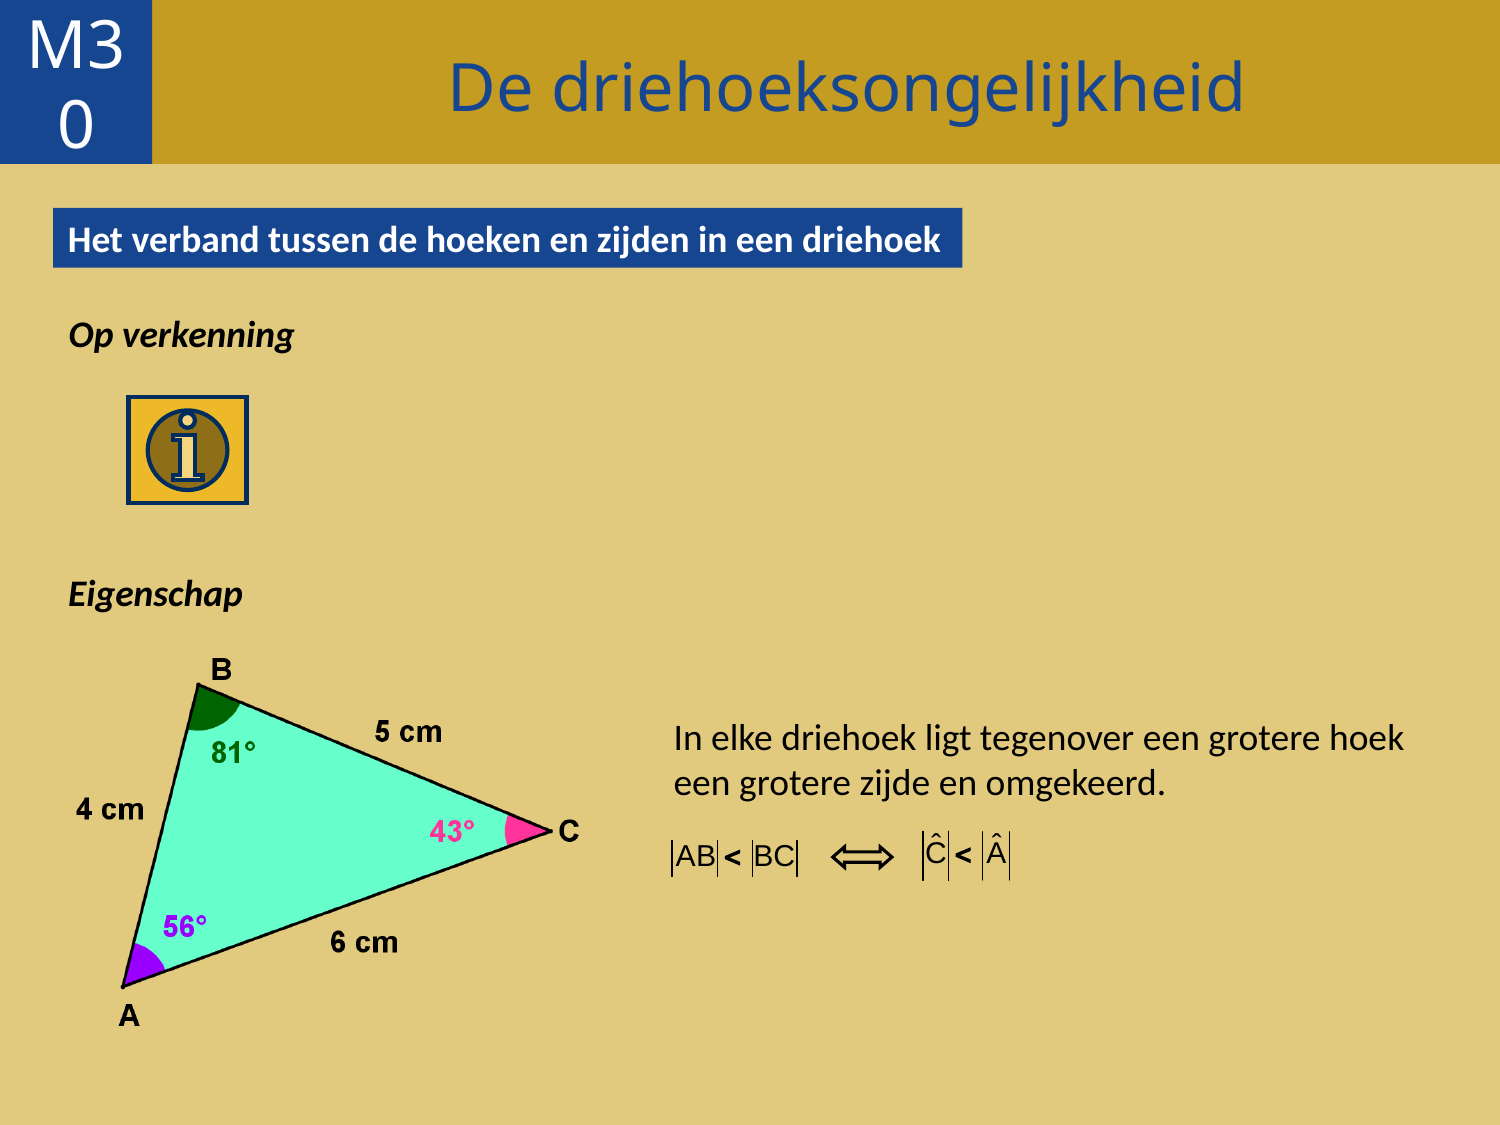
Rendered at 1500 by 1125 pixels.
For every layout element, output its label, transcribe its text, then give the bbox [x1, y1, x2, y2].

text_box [917, 826, 1018, 887]
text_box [52, 561, 597, 1050]
text_box In elke driehoek ligt tegenover een grotere hoek een grotere zijde en omgekeerd. [658, 705, 1421, 811]
text_box Het verband tussen de hoeken en zijden in een driehoek [53, 207, 963, 268]
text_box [52, 302, 312, 504]
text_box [666, 833, 893, 882]
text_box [0, 0, 1500, 165]
